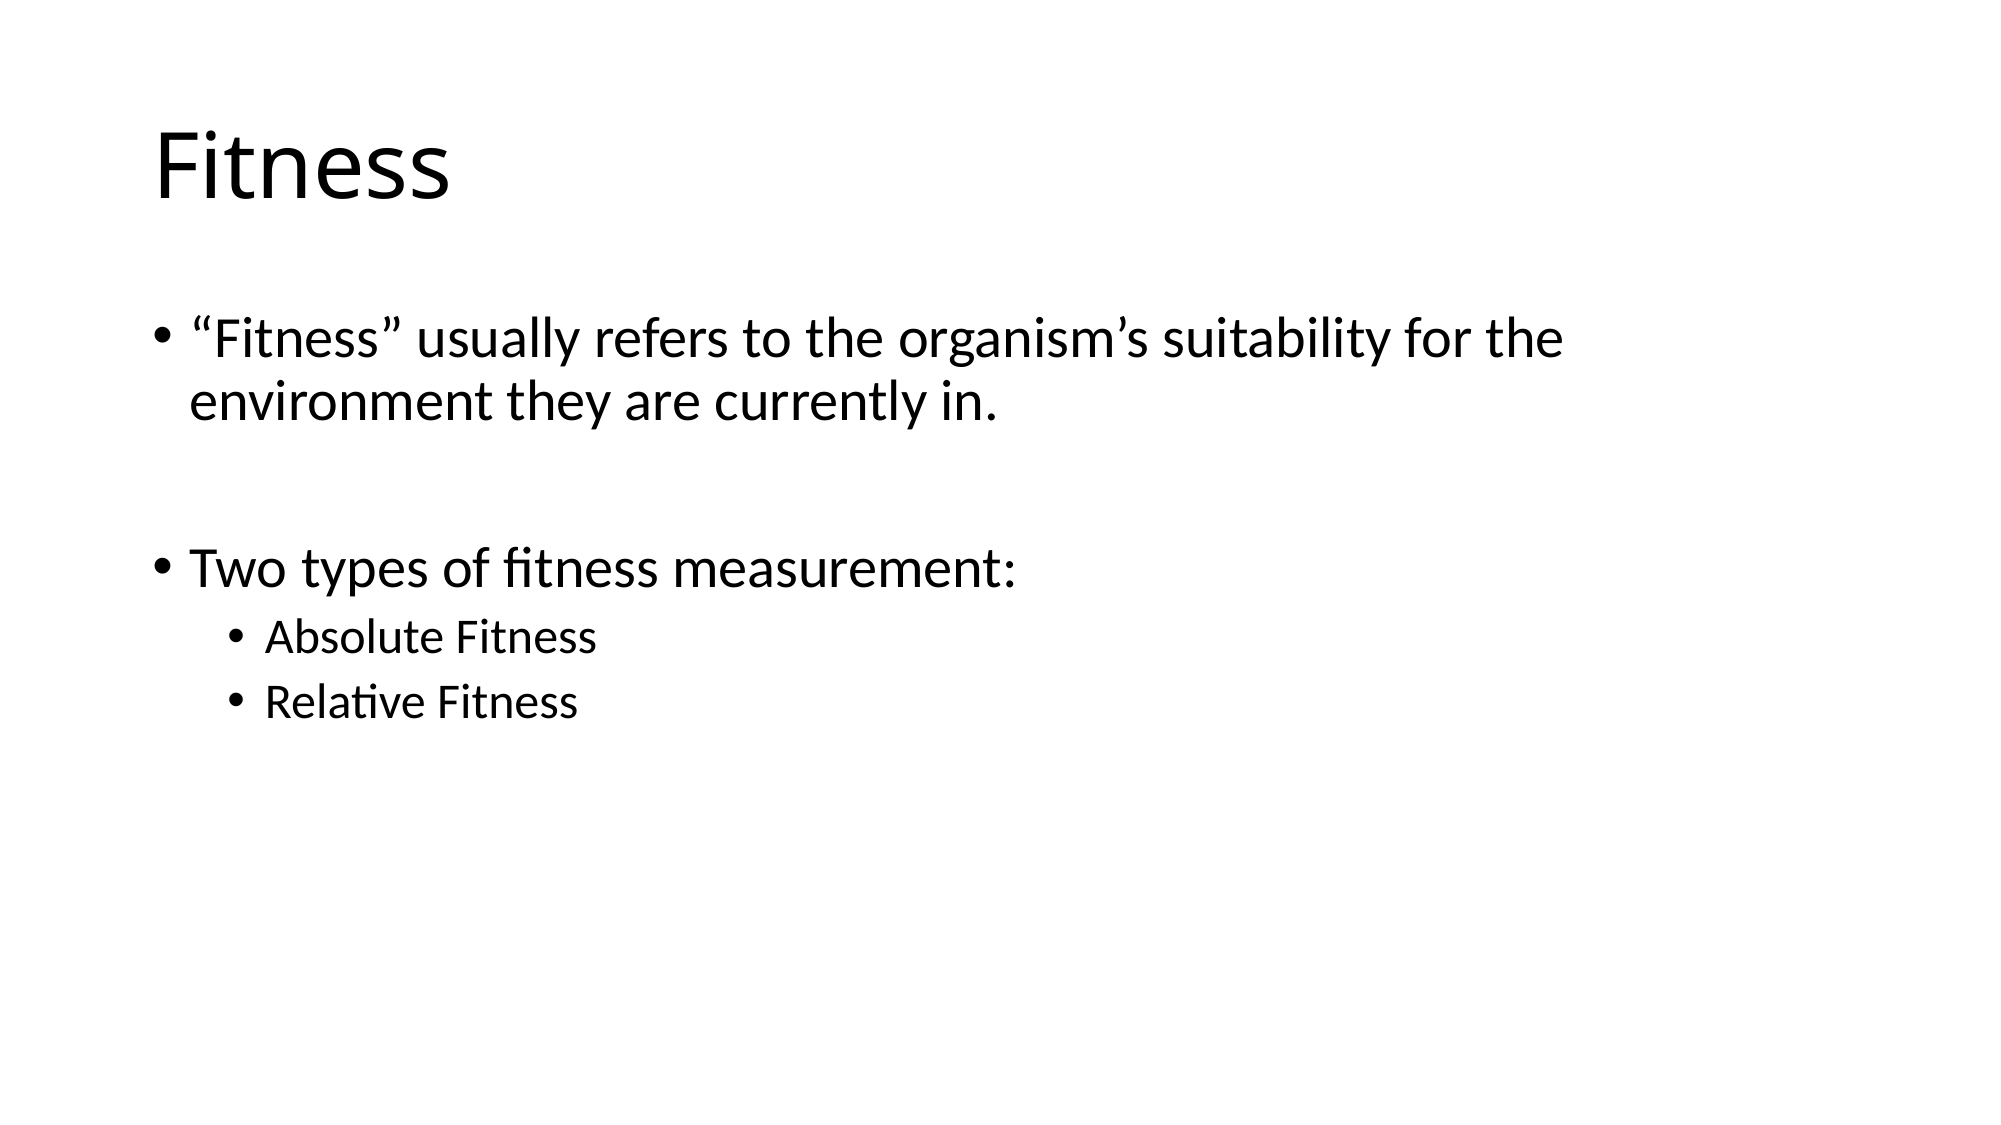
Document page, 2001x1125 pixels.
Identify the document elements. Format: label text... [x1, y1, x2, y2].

title Fitness [137, 59, 1863, 278]
list “Fitness” usually refers to the organism’s suitability for the environment they are currently in. Two types of fitness measurement: Absolute Fitness Relative Fitness [137, 299, 1863, 1014]
